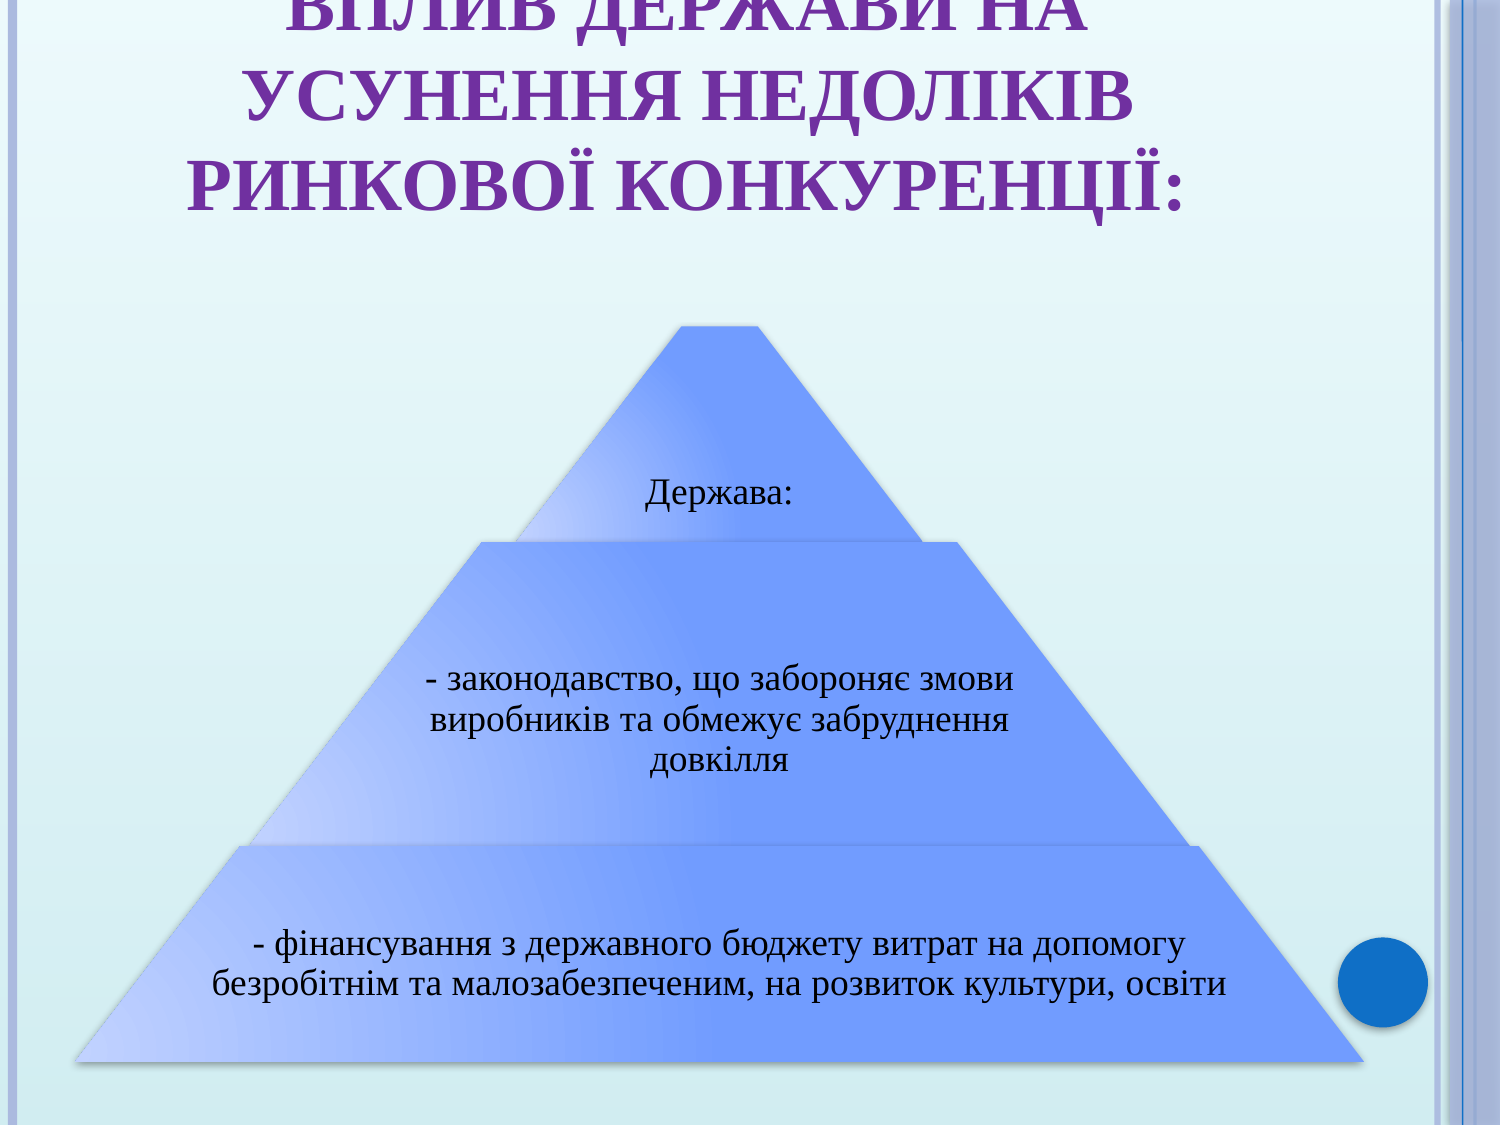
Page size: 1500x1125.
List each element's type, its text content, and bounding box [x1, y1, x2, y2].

title Вплив держави на усунення недоліків ринкової конкуренції: [75, 45, 1300, 233]
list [74, 325, 1365, 1063]
